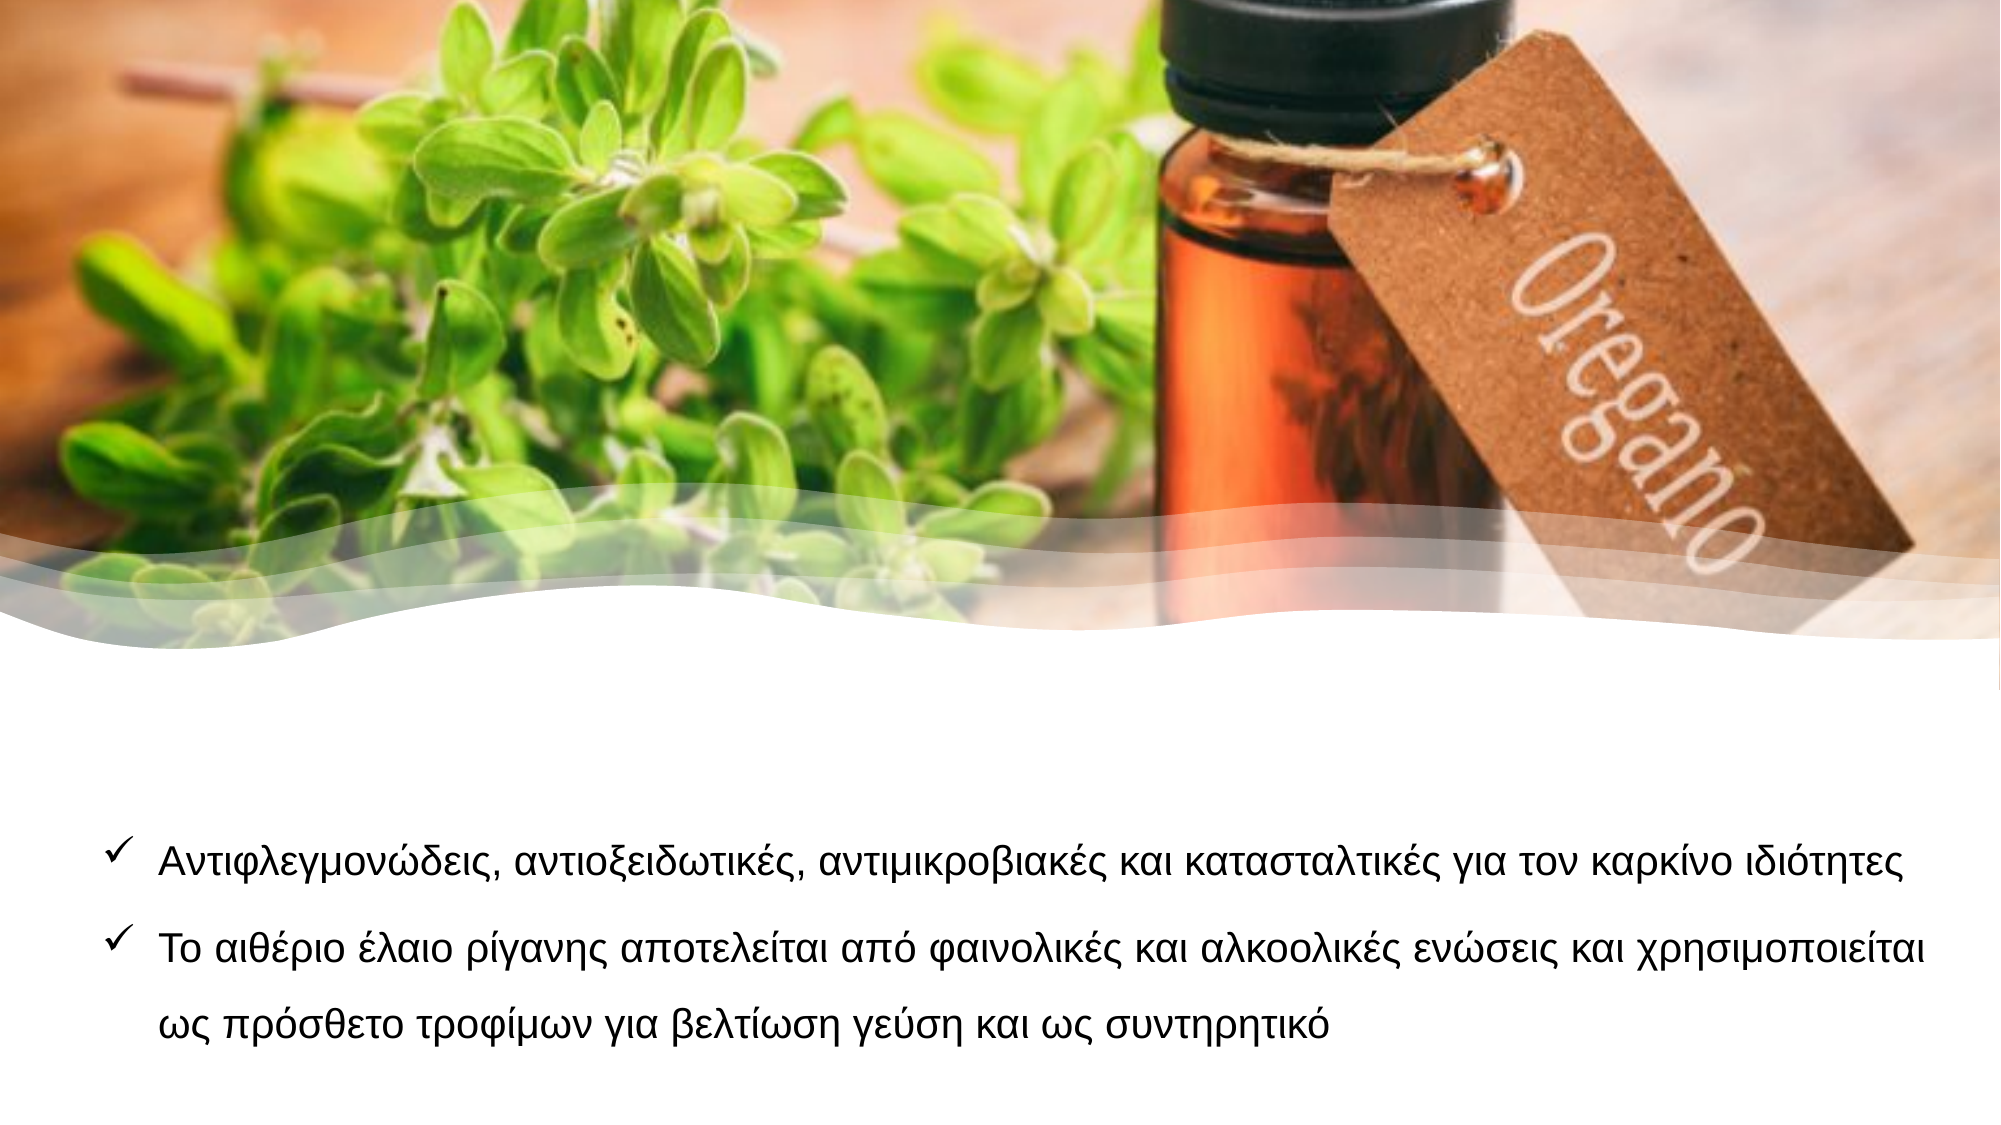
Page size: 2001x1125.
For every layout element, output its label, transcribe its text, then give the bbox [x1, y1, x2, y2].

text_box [0, 482, 2000, 783]
text_box Αντιφλεγμονώδεις, αντιοξειδωτικές, αντιμικροβιακές και κατασταλτικές για τον καρκίνο ιδιότητες Το αιθέριο έλαιο ρίγανης αποτελείται από φαινολικές και αλκοολικές ενώσεις και χρησιμοποιείται ως πρόσθετο τροφίμων για βελτίωση γεύση και ως συντηρητικό [86, 801, 1942, 1096]
picture [0, 0, 2000, 482]
text_box [0, 783, 2000, 1125]
